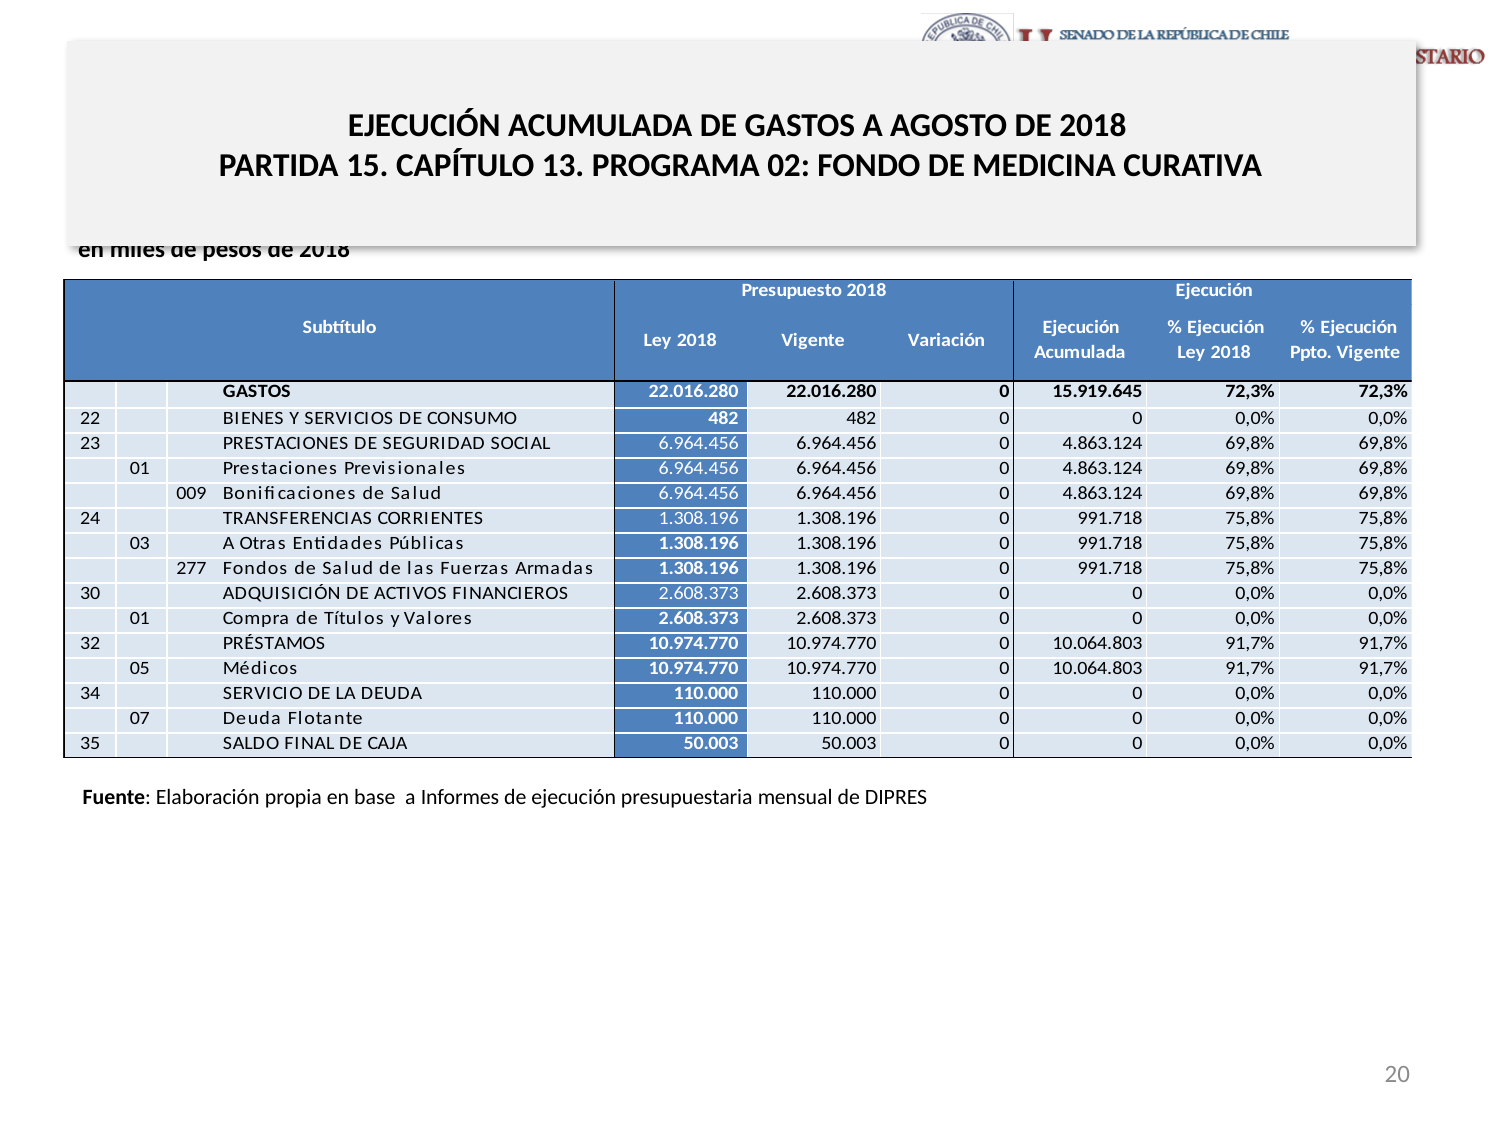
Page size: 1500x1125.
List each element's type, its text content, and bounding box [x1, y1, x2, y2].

title EJECUCIÓN ACUMULADA DE GASTOS A AGOSTO DE 2018 PARTIDA 15. CAPÍTULO 13. PROGRAMA 02: FONDO DE MEDICINA CURATIVA [67, 41, 1415, 246]
picture [921, 2, 1500, 116]
footer Fuente: Elaboración propia en base a Informes de ejecución presupuestaria mensual de DIPRES [67, 775, 1447, 835]
slide_number 20 [1074, 1042, 1425, 1103]
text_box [63, 278, 1414, 759]
text_box en miles de pesos de 2018 [63, 225, 1414, 278]
